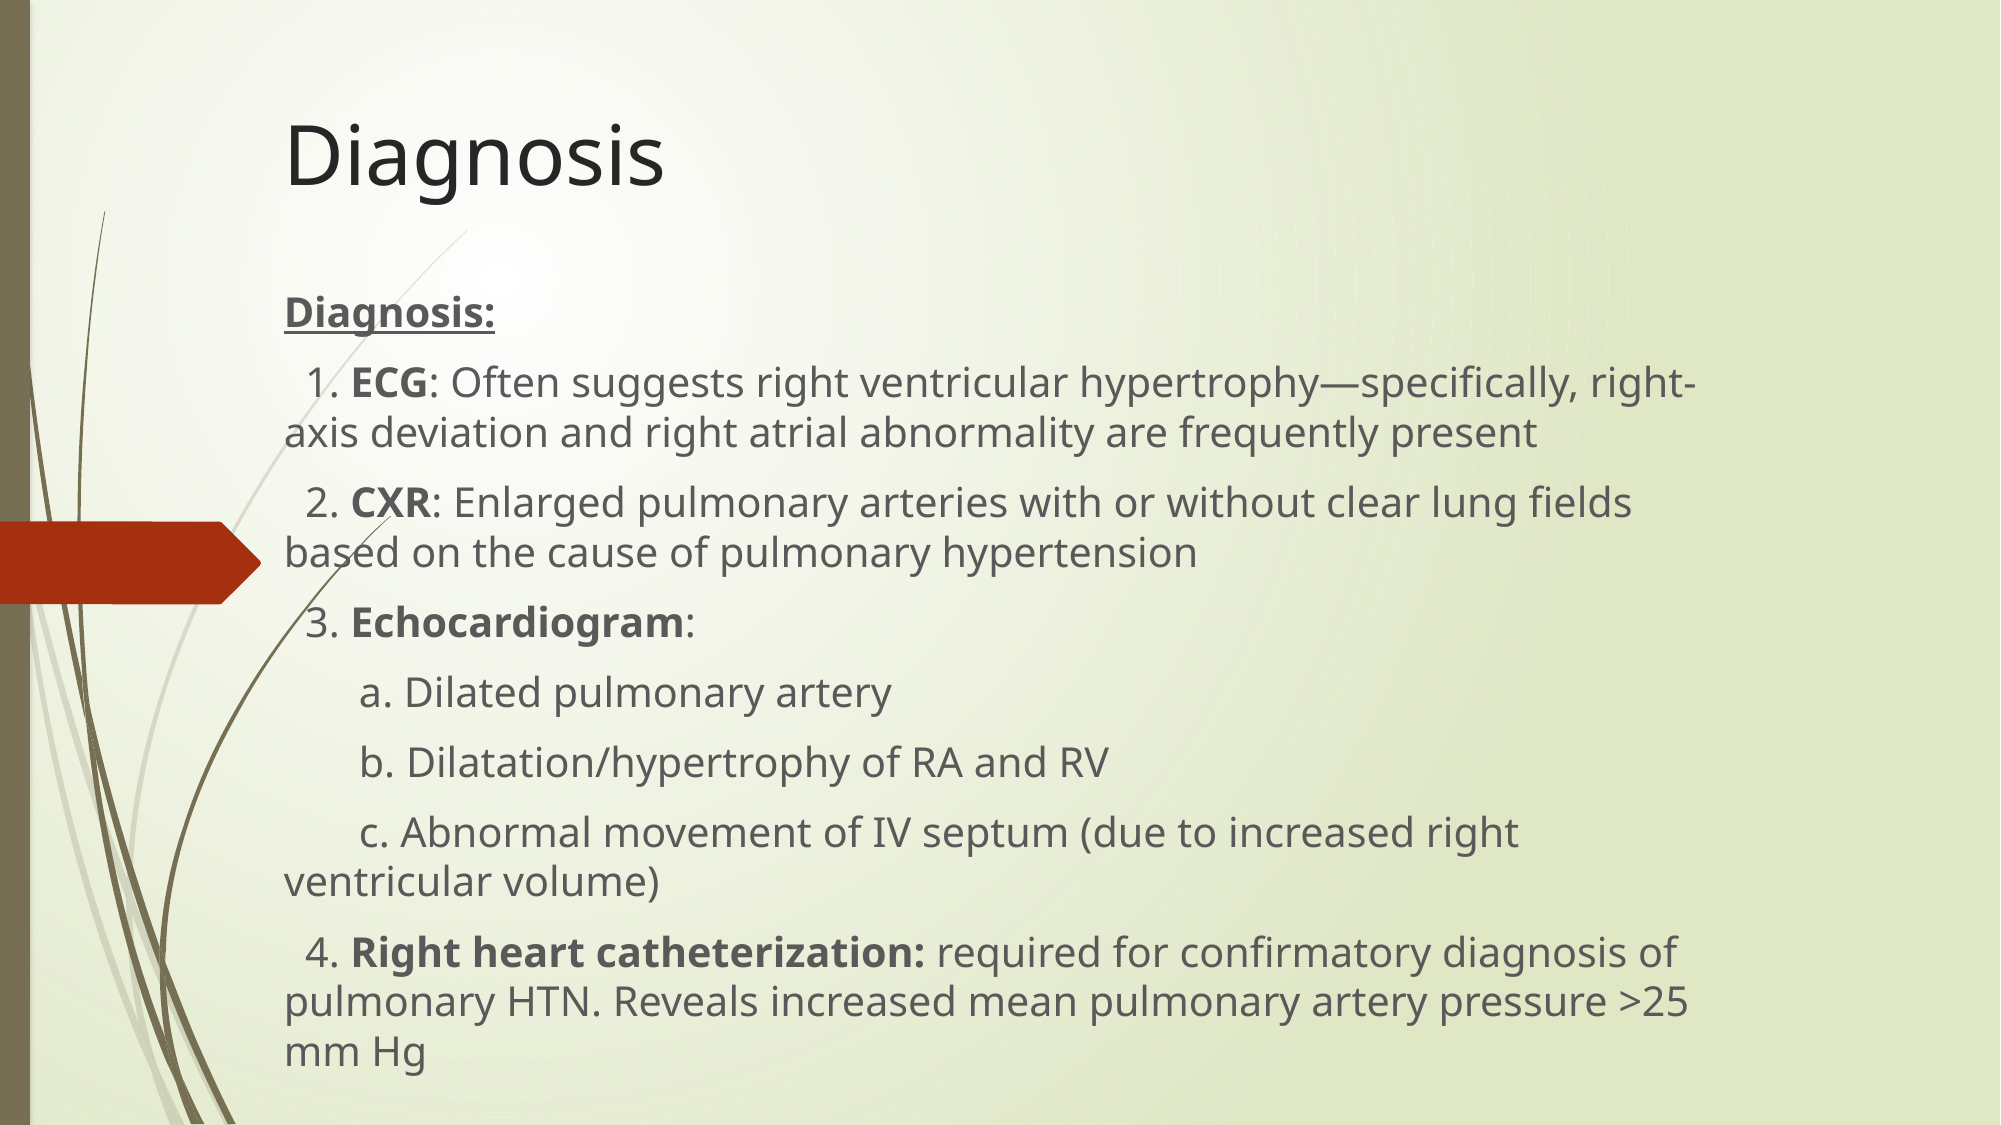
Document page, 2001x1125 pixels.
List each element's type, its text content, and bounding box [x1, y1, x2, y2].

list Diagnosis: 1. ECG: Often suggests right ventricular hypertrophy—specifically, right-axis deviation and right atrial abnormality are frequently present 2. CXR: Enlarged pulmonary arteries with or without clear lung fields based on the cause of pulmonary hypertension 3. Echocardiogram: a. Dilated pulmonary artery b. Dilatation/hypertrophy of RA and RV c. Abnormal movement of IV septum (due to increased right ventricular volume) 4. Right heart catheterization: required for confirmatory diagnosis of pulmonary HTN. Reveals increased mean pulmonary artery pressure >25 mm Hg [268, 279, 1732, 1085]
title Diagnosis [268, 0, 1732, 210]
